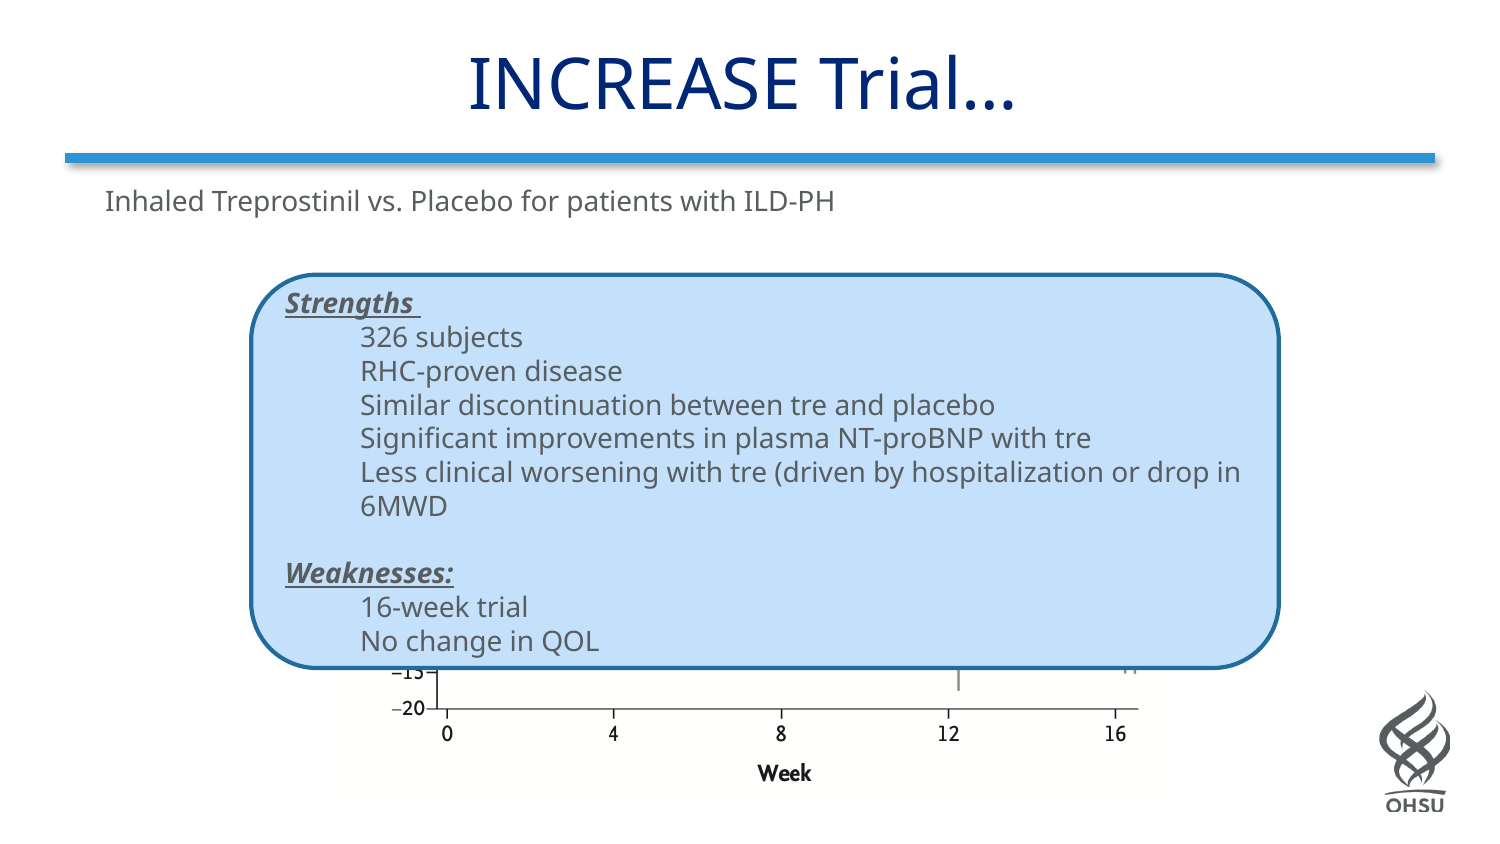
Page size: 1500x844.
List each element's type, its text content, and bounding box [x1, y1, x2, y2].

text_box Strengths 326 subjects RHC-proven disease Similar discontinuation between tre and placebo Significant improvements in plasma NT-proBNP with tre Less clinical worsening with tre (driven by hospitalization or drop in 6MWD Weaknesses: 16-week trial No change in QOL [1171, 272, 1281, 671]
title INCREASE Trial… [120, 30, 1368, 132]
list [333, 263, 1167, 800]
text_box Strengths 326 subjects RHC-proven disease Similar discontinuation between tre and placebo Significant improvements in plasma NT-proBNP with tre Less clinical worsening with tre (driven by hospitalization or drop in 6MWD Weaknesses: 16-week trial No change in QOL [249, 272, 328, 671]
text_box Inhaled Treprostinil vs. Placebo for patients with ILD-PH [90, 175, 852, 258]
